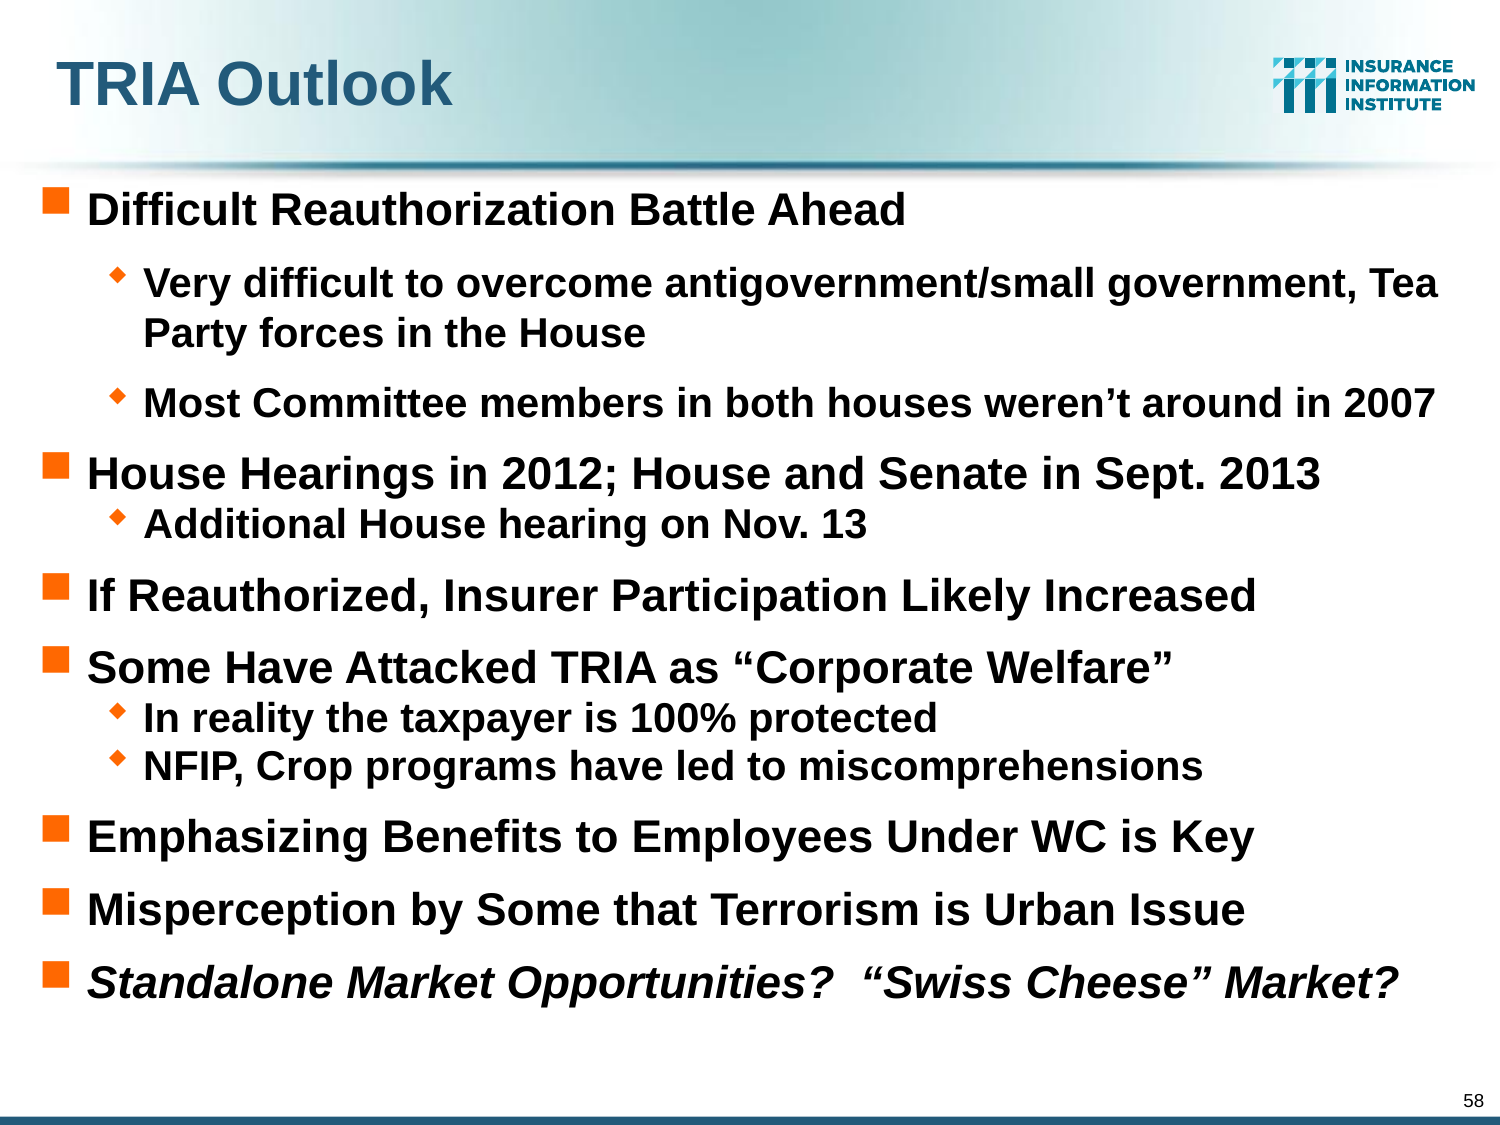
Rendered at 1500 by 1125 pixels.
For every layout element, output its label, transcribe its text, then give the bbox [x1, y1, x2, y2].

title TRIA Outlook [48, 14, 1264, 157]
list Difficult Reauthorization Battle Ahead Very difficult to overcome antigovernment/small government, Tea Party forces in the House Most Committee members in both houses weren’t around in 2007 House Hearings in 2012; House and Senate in Sept. 2013 Additional House hearing on Nov. 13 If Reauthorized, Insurer Participation Likely Increased Some Have Attacked TRIA as “Corporate Welfare” In reality the taxpayer is 100% protected NFIP, Crop programs have led to miscomprehensions Emphasizing Benefits to Employees Under WC is Key Misperception by Some that Terrorism is Urban Issue Standalone Market Opportunities? “Swiss Cheese” Market? [31, 199, 1472, 1094]
picture [0, 0, 1500, 189]
slide_number 58 [1410, 1091, 1485, 1112]
